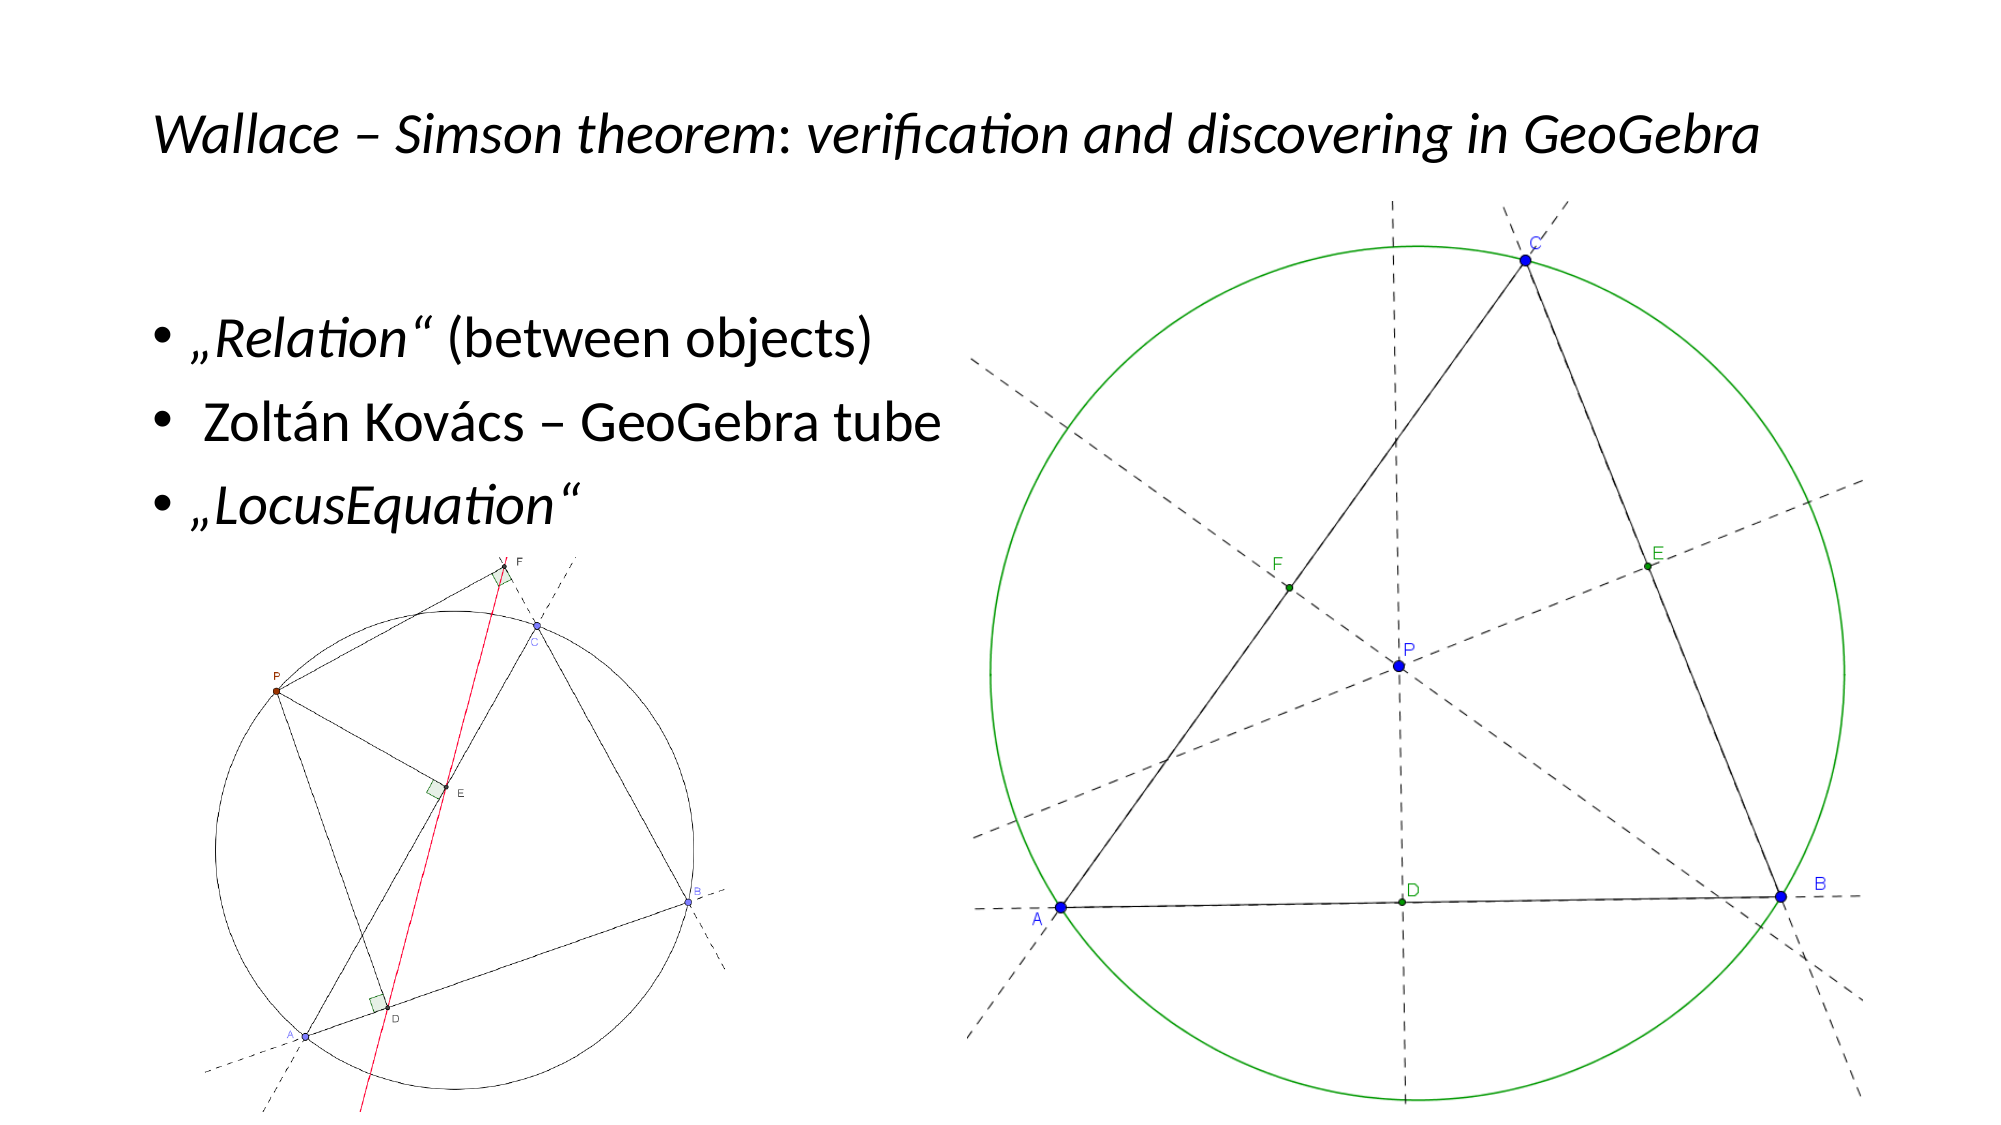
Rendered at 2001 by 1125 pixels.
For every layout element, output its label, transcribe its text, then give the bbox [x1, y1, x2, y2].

title Wallace – Simson theorem: verification and discovering in GeoGebra [137, 25, 1863, 243]
list „Relation“ (between objects) Zoltán Kovács – GeoGebra tube „LocusEquation“ [137, 299, 967, 1014]
picture [967, 201, 1863, 1112]
picture [204, 557, 726, 1112]
